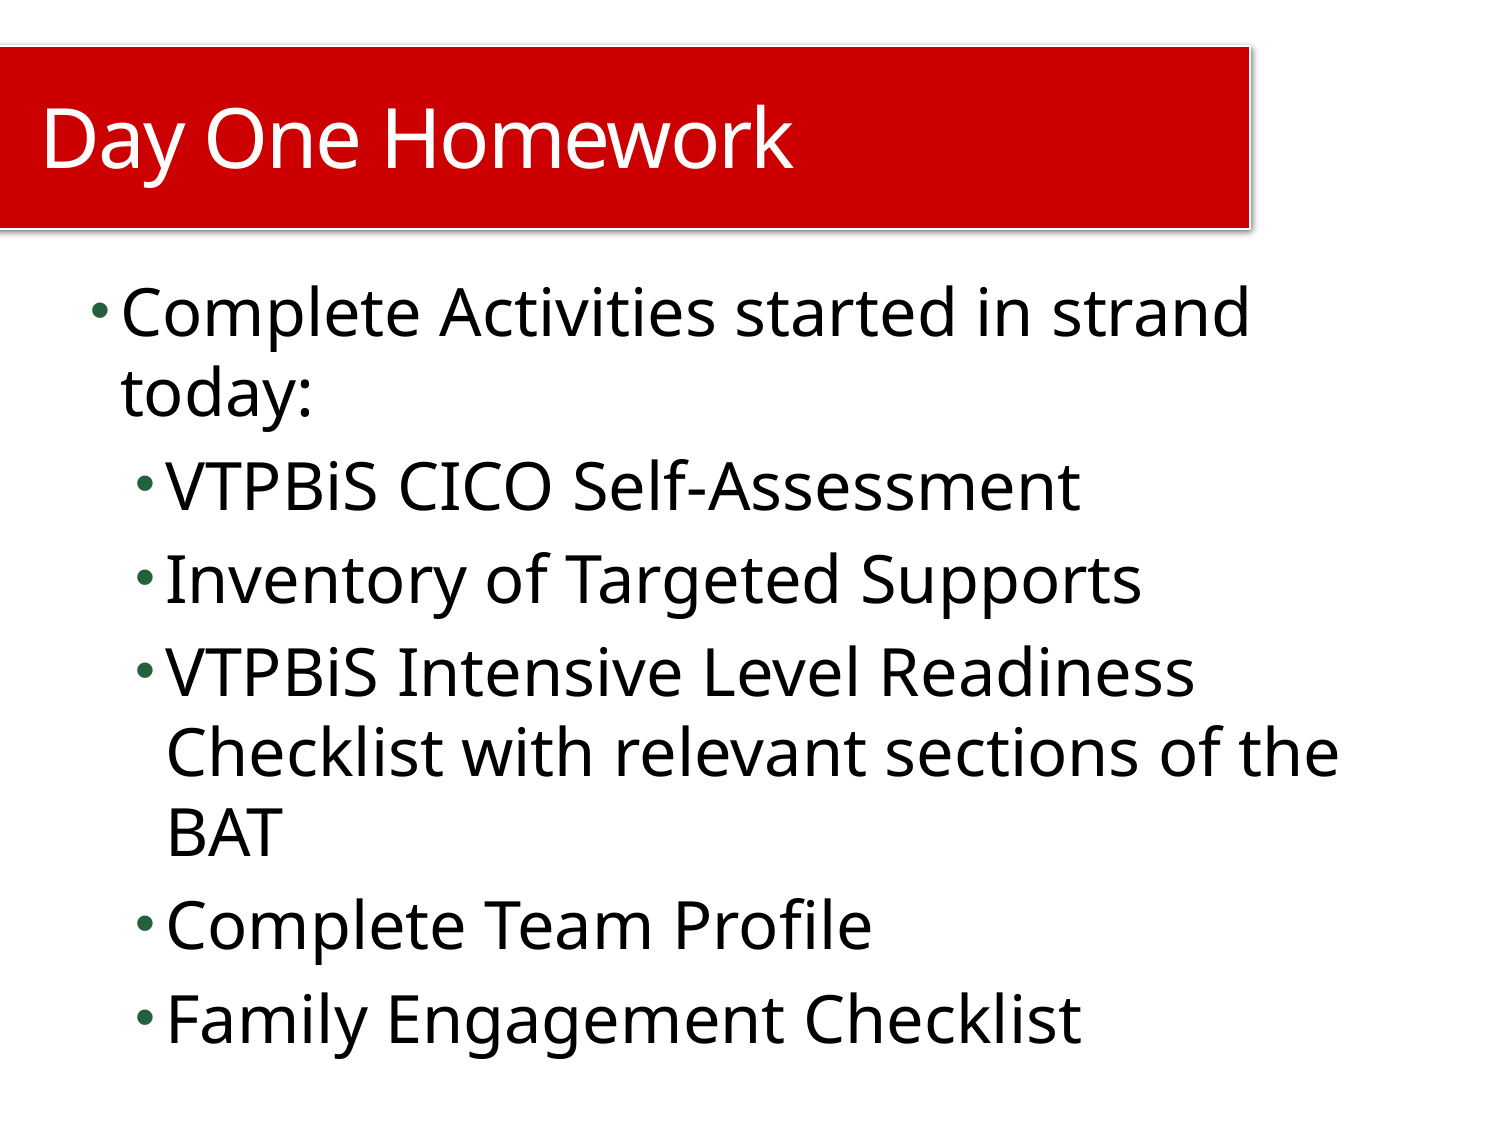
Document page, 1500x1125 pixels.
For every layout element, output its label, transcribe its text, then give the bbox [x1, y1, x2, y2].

title Day One Homework [24, 54, 1250, 217]
list Complete Activities started in strand today: VTPBiS CICO Self-Assessment Inventory of Targeted Supports VTPBiS Intensive Level Readiness Checklist with relevant sections of the BAT Complete Team Profile Family Engagement Checklist [75, 262, 1425, 1063]
